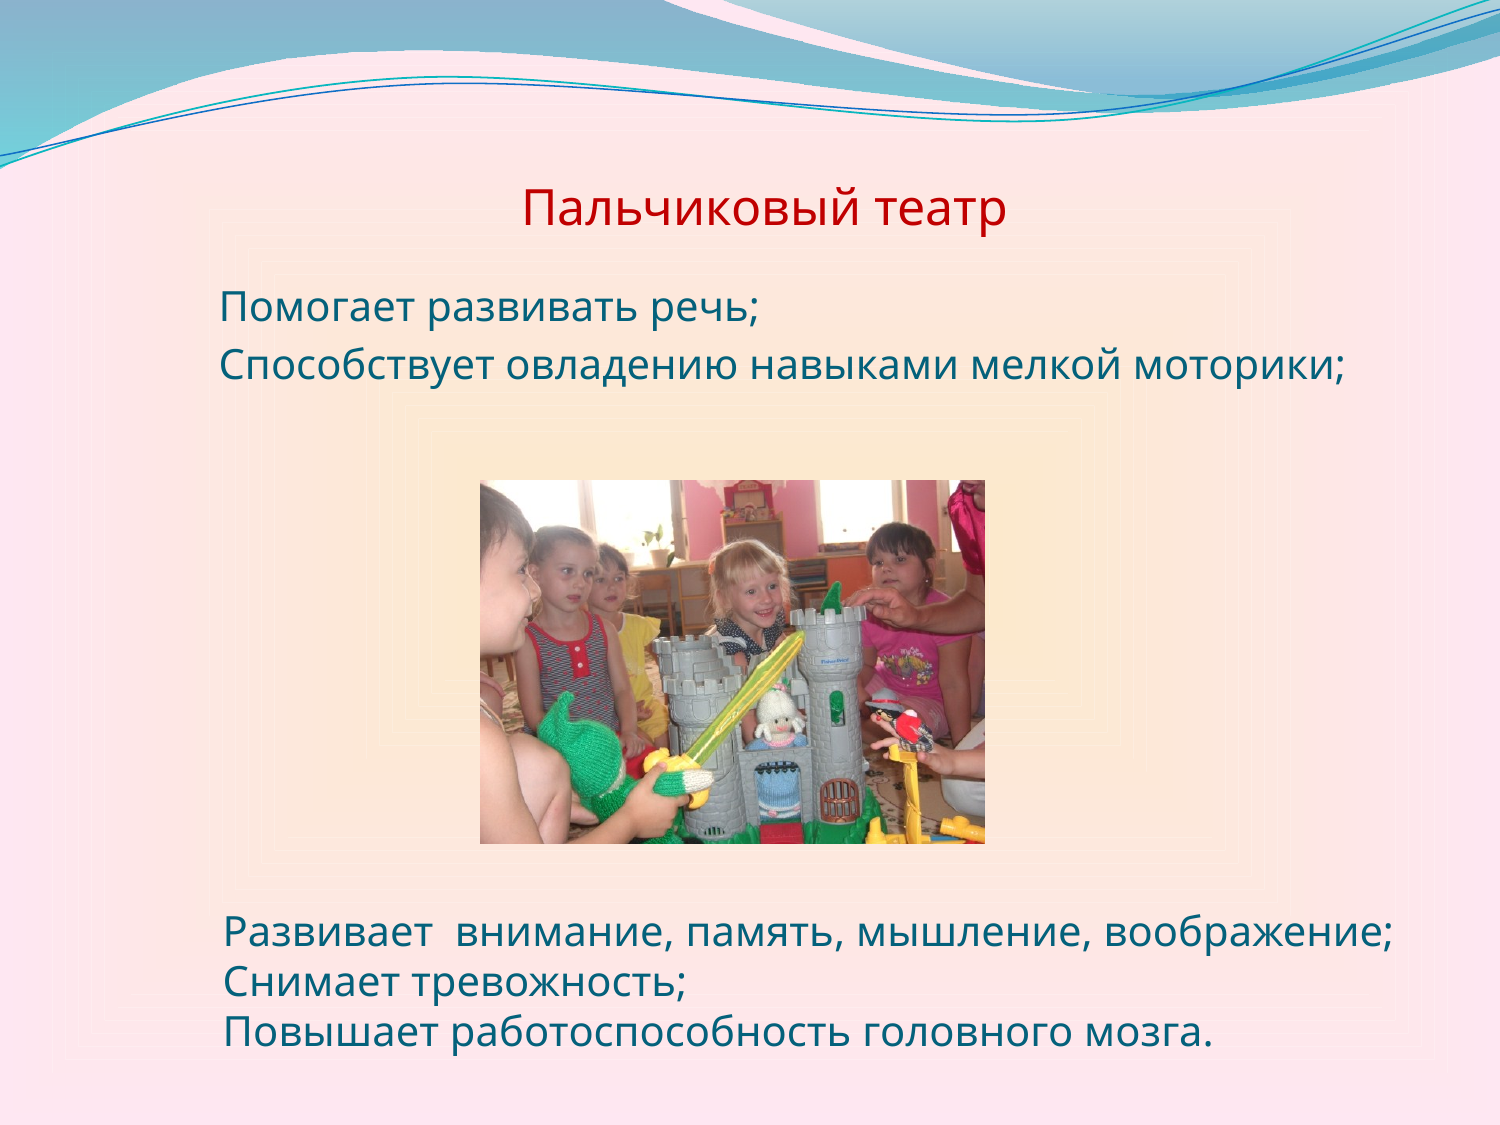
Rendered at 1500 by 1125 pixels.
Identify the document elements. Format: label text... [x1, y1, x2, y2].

title Развивает внимание, память, мышление, воображение; Снимает тревожность; Повышает работоспособность головного мозга. [222, 890, 1397, 1055]
list Помогает развивать речь; Способствует овладению навыками мелкой моторики; [210, 246, 1418, 422]
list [480, 480, 985, 844]
list Пальчиковый театр [433, 152, 1097, 246]
